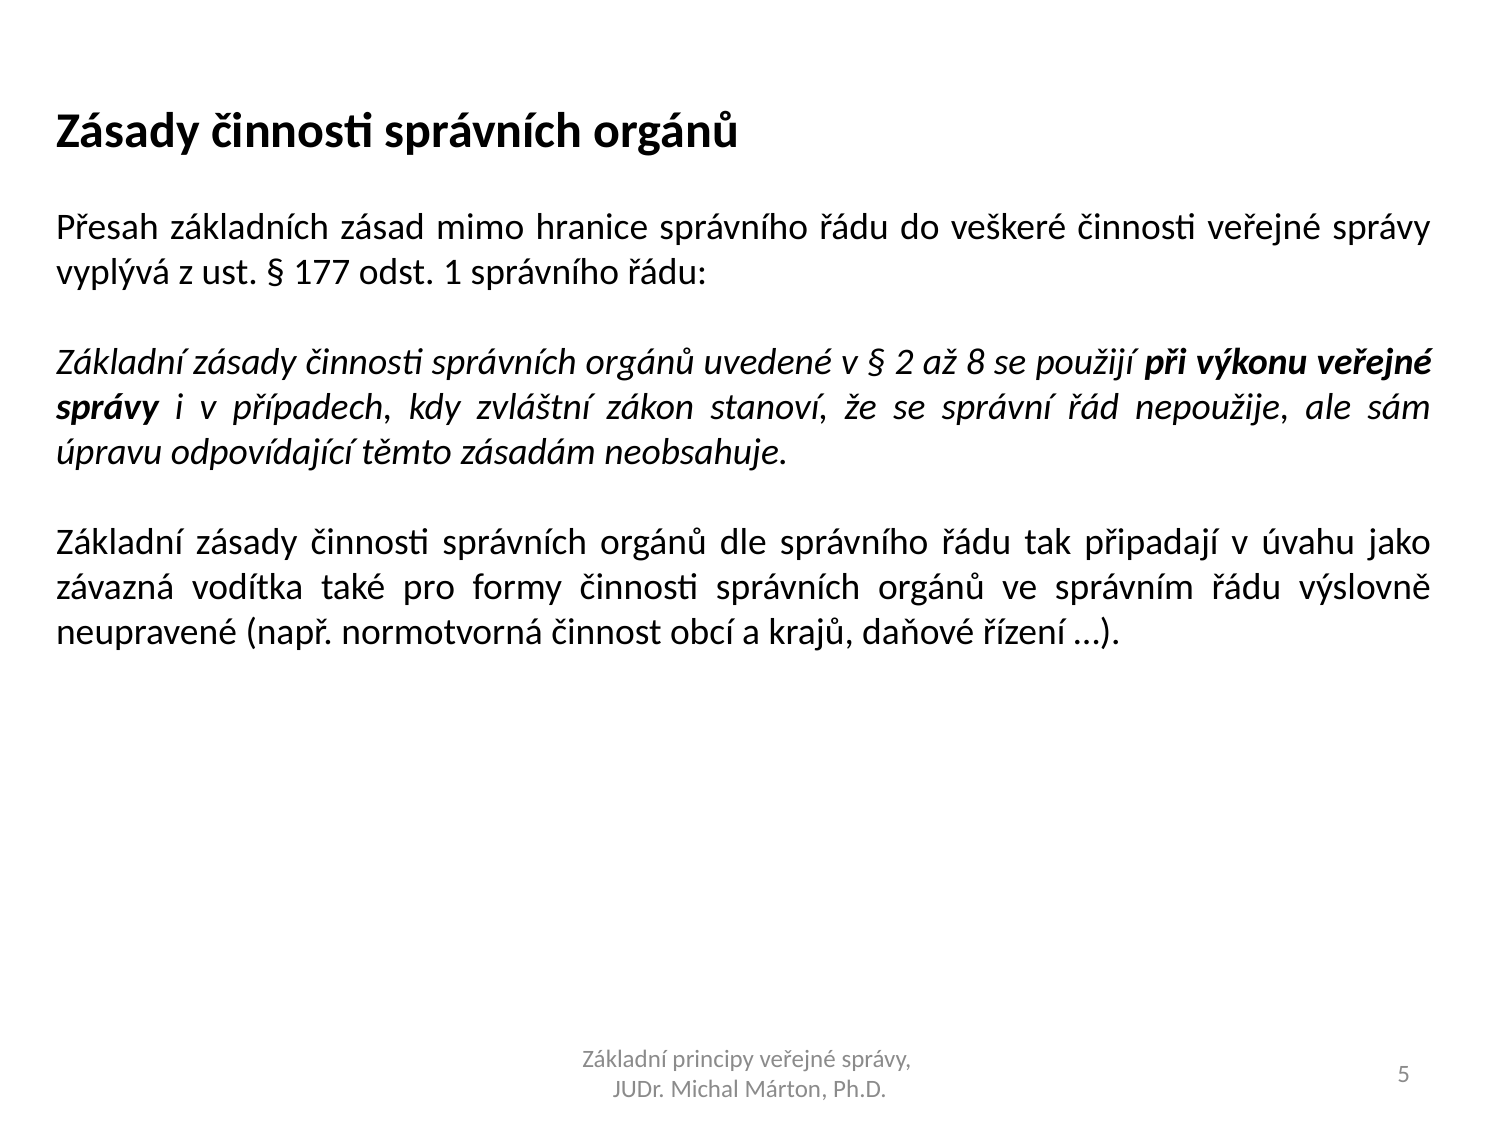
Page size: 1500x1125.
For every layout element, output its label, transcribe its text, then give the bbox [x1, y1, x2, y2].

slide_number 5 [1074, 1042, 1425, 1103]
footer Základní principy veřejné správy, JUDr. Michal Márton, Ph.D. [512, 1042, 988, 1103]
text_box Zásady činnosti správních orgánů Přesah základních zásad mimo hranice správního řádu do veškeré činnosti veřejné správy vyplývá z ust. § 177 odst. 1 správního řádu: Základní zásady činnosti správních orgánů uvedené v § 2 až 8 se použijí při výkonu veřejné správy i v případech, kdy zvláštní zákon stanoví, že se správní řád nepoužije, ale sám úpravu odpovídající těmto zásadám neobsahuje. Základní zásady činnosti správních orgánů dle správního řádu tak připadají v úvahu jako závazná vodítka také pro formy činnosti správních orgánů ve správním řádu výslovně neupravené (např. normotvorná činnost obcí a krajů, daňové řízení …). [41, 89, 1447, 750]
